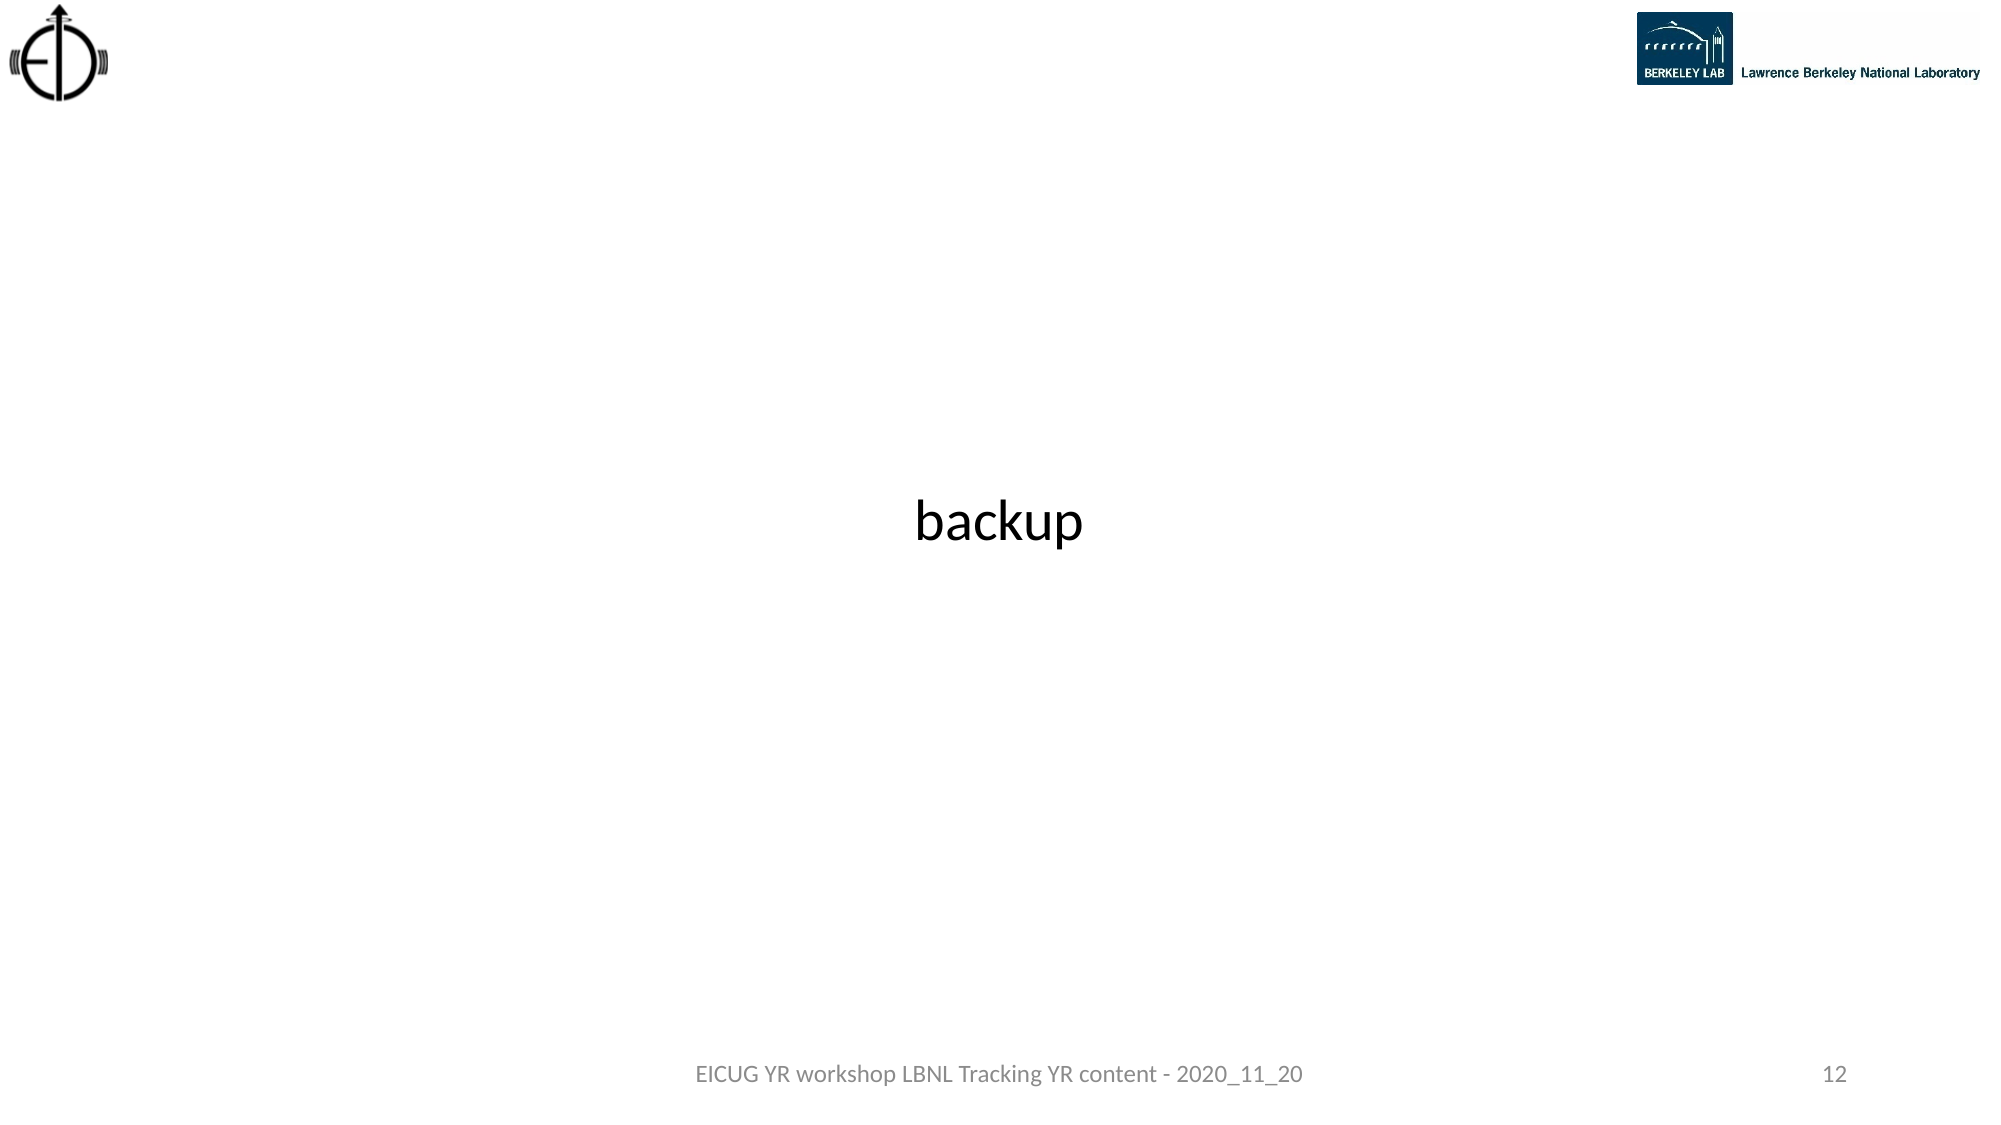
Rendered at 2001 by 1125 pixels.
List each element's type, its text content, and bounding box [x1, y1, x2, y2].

picture [1637, 12, 1980, 85]
text_box backup [900, 474, 1100, 560]
footer EICUG YR workshop LBNL Tracking YR content - 2020_11_20 [662, 1042, 1338, 1103]
slide_number 12 [1412, 1042, 1863, 1103]
picture [0, 0, 112, 108]
